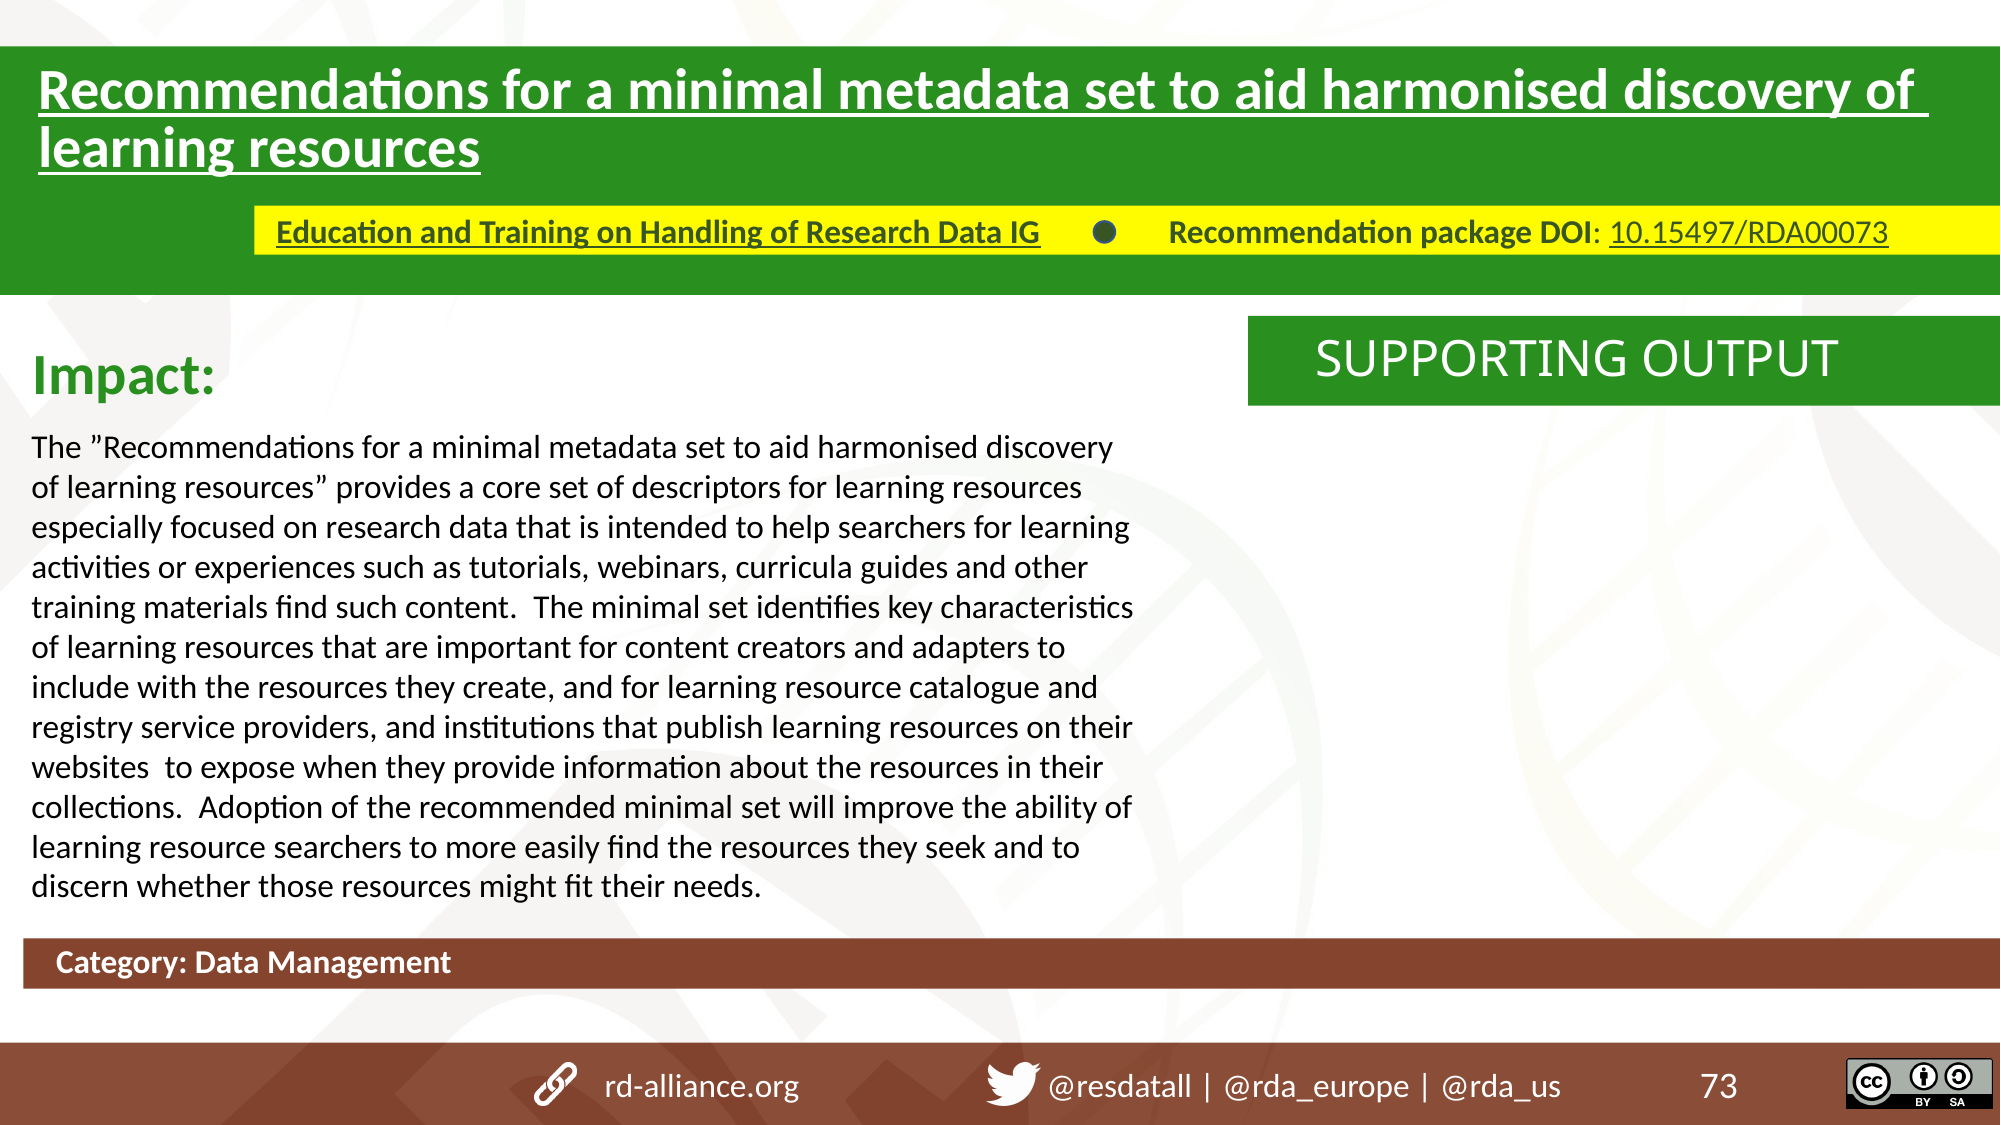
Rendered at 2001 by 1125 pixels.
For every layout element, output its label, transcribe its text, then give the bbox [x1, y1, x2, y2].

footer rd-alliance.org @resdatall | @rda_europe | @rda_us [538, 1054, 1629, 1114]
text_box SUPPORTING OUTPUT [1247, 314, 2000, 407]
text_box [1904, 205, 2000, 256]
text_box Recommendations for a minimal metadata set to aid harmonised discovery of learning resources [23, 43, 1953, 129]
text_box [22, 937, 41, 990]
picture [1846, 1058, 1993, 1109]
text_box [1092, 220, 1117, 244]
text_box Impact: [18, 336, 232, 415]
text_box [253, 205, 261, 256]
text_box [1088, 205, 1153, 256]
text_box Recommendation package DOI: 10.15497/RDA00073 [1153, 202, 1904, 258]
picture [534, 1062, 538, 1106]
slide_number 73 [1684, 1054, 1800, 1125]
text_box Category: Data Management [41, 933, 1772, 1028]
text_box [1772, 937, 2000, 990]
text_box Education and Training on Handling of Research Data IG [261, 203, 1088, 258]
text_box The ”Recommendations for a minimal metadata set to aid harmonised discovery of learning resources” provides a core set of descriptors for learning resources especially focused on research data that is intended to help searchers for learning activities or experiences such as tutorials, webinars, curricula guides and other training materials find such content. The minimal set identifies key characteristics of learning resources that are important for content creators and adapters to include with the resources they create, and for learning resource catalogue and registry service providers, and institutions that publish learning resources on their websites to expose when they provide information about the resources in their collections. Adoption of the recommended minimal set will improve the ability of learning resource searchers to more easily find the resources they seek and to discern whether those resources might fit their needs. [16, 418, 1161, 912]
text_box [0, 45, 2000, 296]
